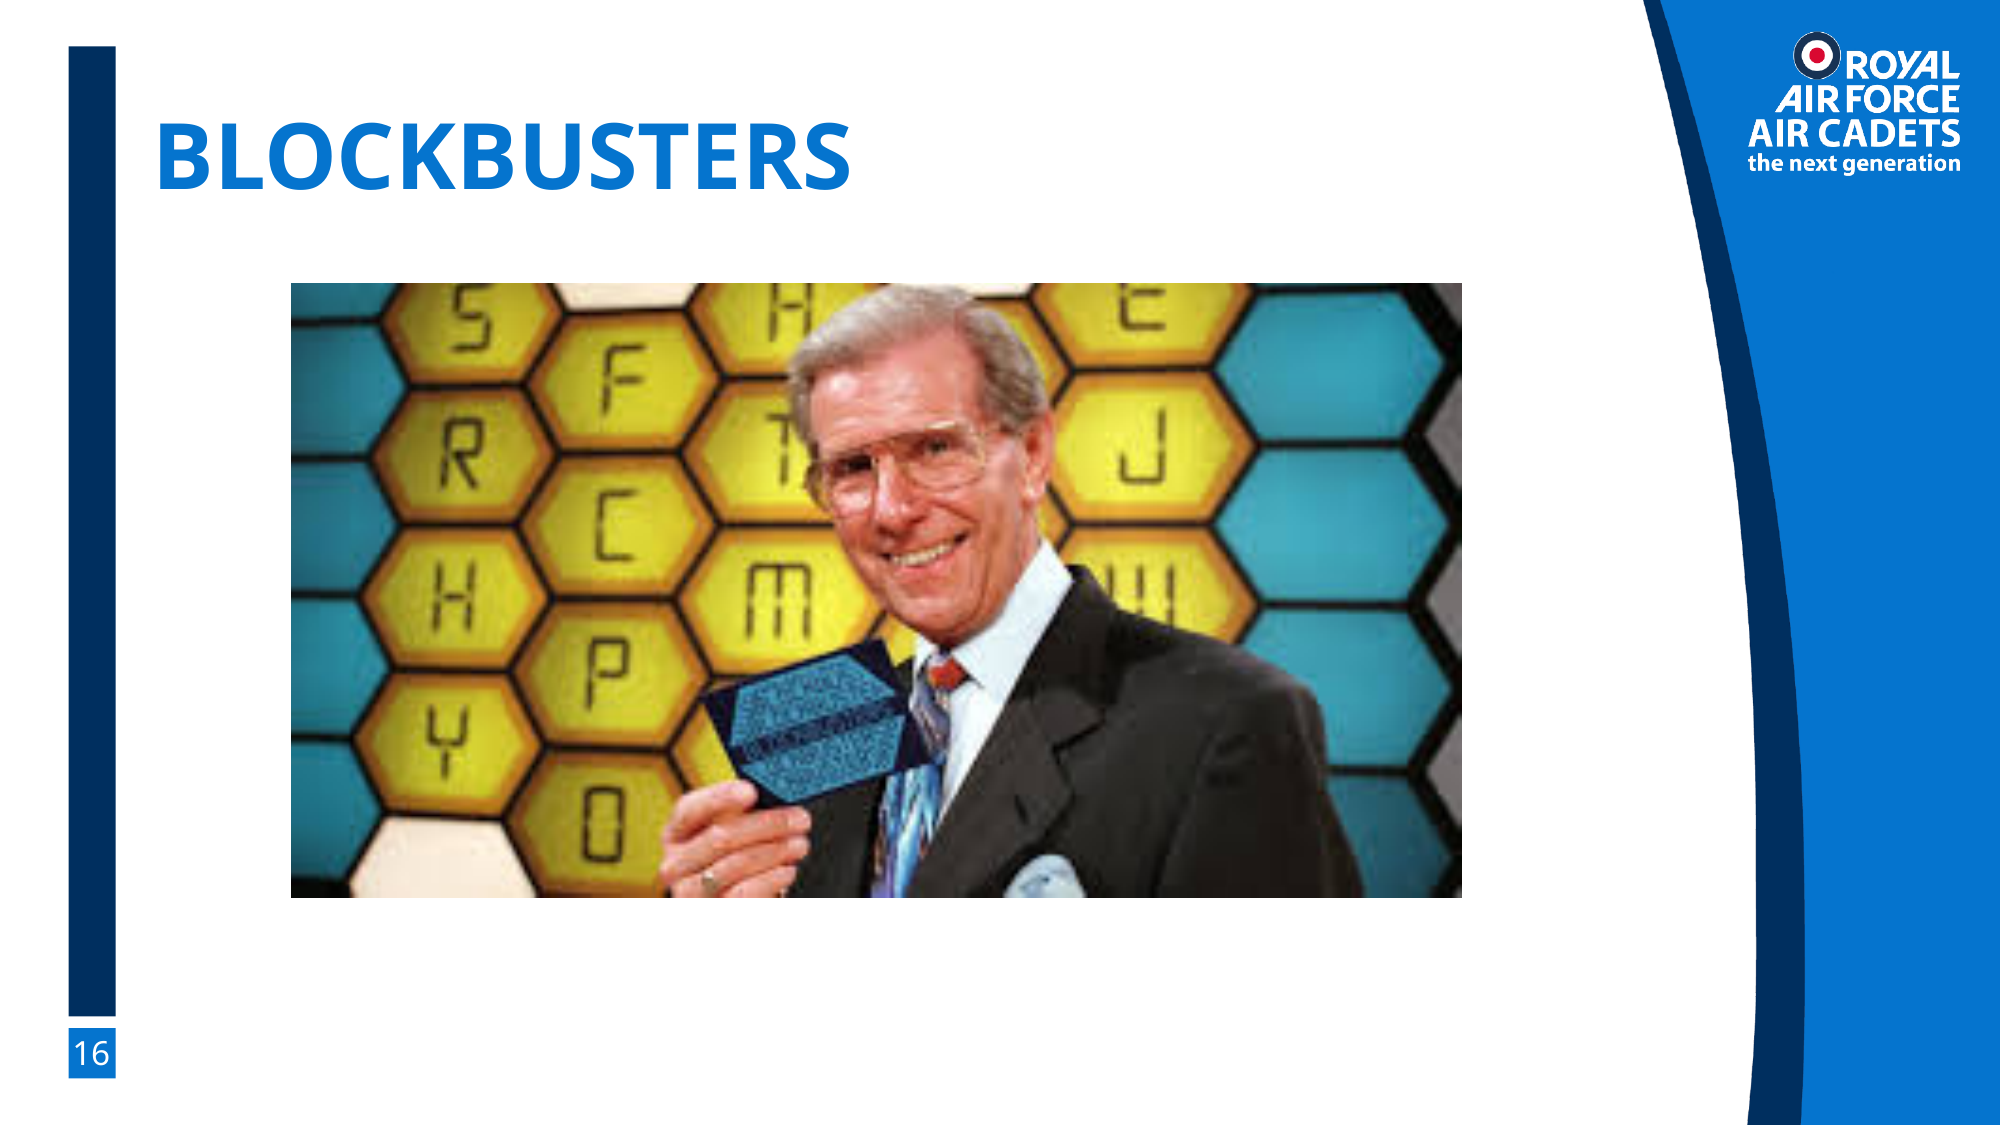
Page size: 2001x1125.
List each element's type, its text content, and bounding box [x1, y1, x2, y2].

picture [1613, 0, 2000, 1125]
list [291, 283, 1462, 898]
title BLOCKBUSTERS [137, 51, 1614, 269]
